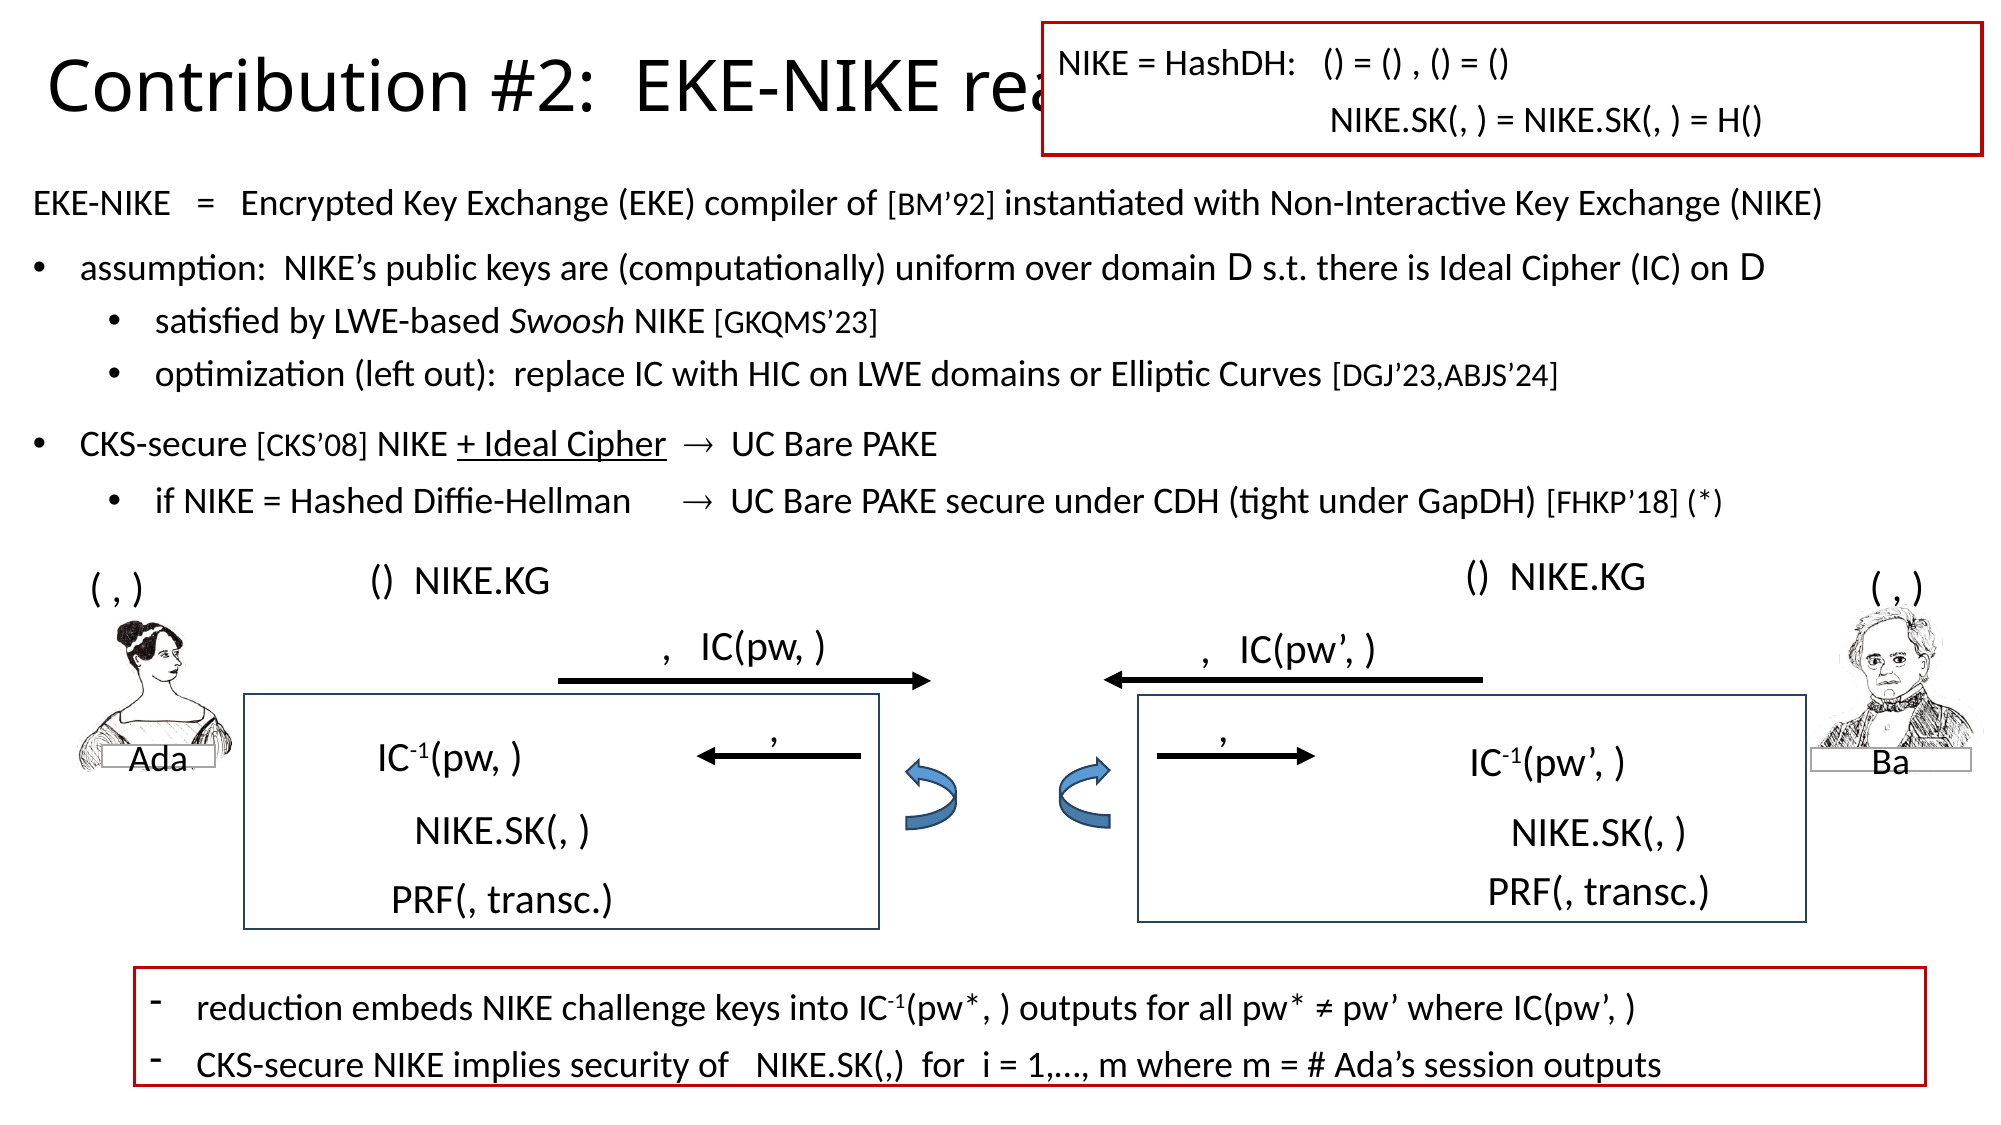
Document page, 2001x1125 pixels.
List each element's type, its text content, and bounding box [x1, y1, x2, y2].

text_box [1782, 596, 1994, 778]
text_box [1058, 756, 1111, 829]
text_box Contribution #2: EKE-NIKE realizes UC Bare PAKE [31, 18, 1956, 158]
text_box [243, 693, 880, 930]
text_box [58, 612, 239, 776]
text_box [904, 757, 957, 831]
text_box EKE-NIKE = Encrypted Key Exchange (EKE) compiler of [BM’92] instantiated with Non-Interactive Key Exchange (NIKE) assumption: NIKE’s public keys are (computationally) uniform over domain D s.t. there is Ideal Cipher (IC) on D satisfied by LWE-based Swoosh NIKE [GKQMS’23] optimization (left out): replace IC with HIC on LWE domains or Elliptic Curves [DGJ’23,ABJS’24] CKS-secure [CKS’08] NIKE + Ideal Cipher  UC Bare PAKE if NIKE = Hashed Diffie-Hellman  UC Bare PAKE secure under CDH (tight under GapDH) [FHKP’18] (*) [17, 175, 1983, 563]
text_box [1137, 694, 1807, 923]
